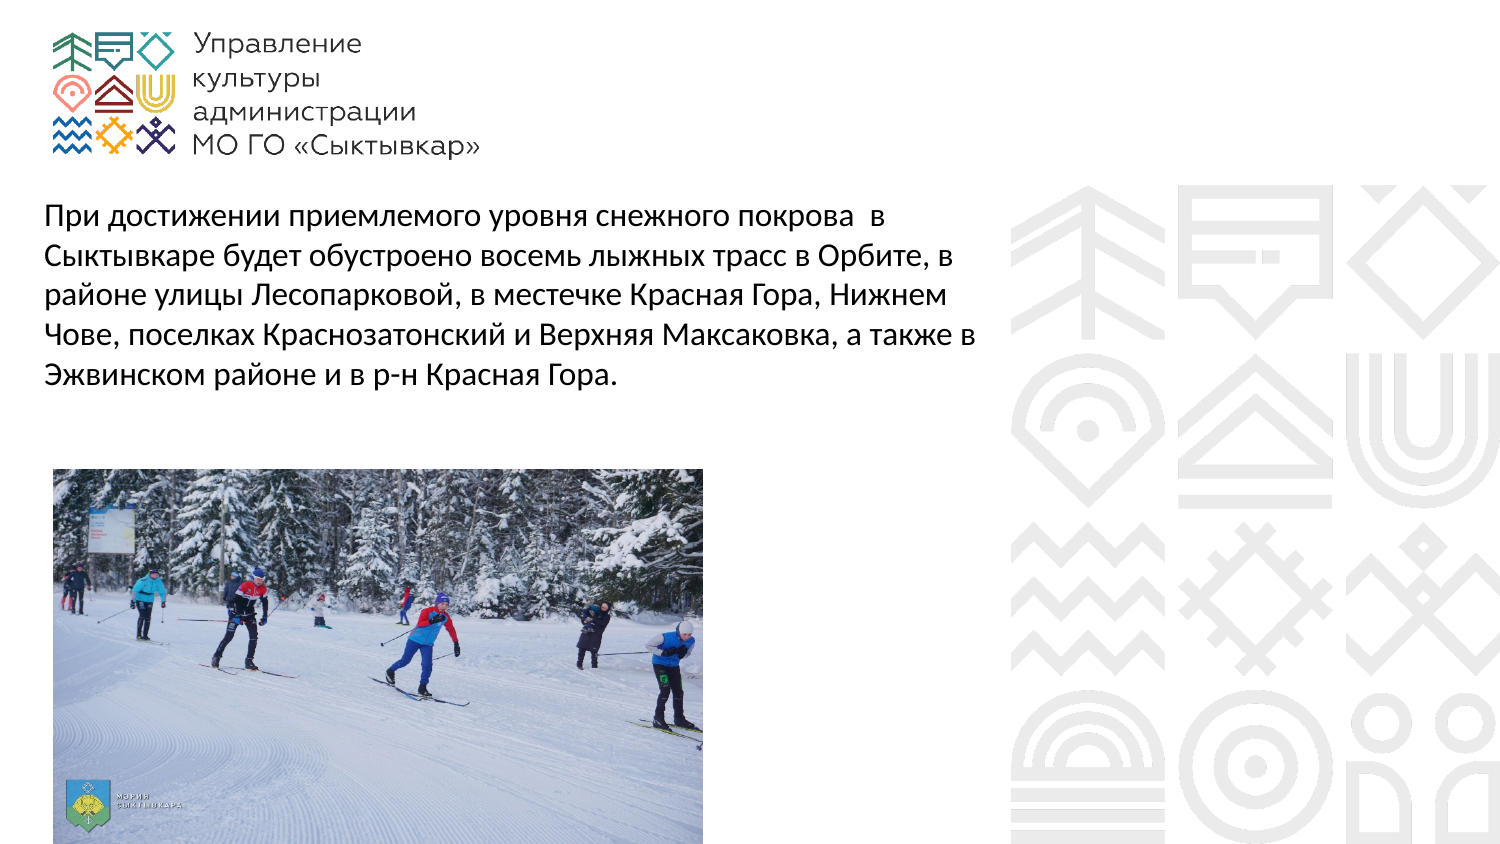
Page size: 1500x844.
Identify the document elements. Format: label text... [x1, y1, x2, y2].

picture [52, 468, 703, 844]
picture [1011, 185, 1500, 844]
text_box При достижении приемлемого уровня снежного покрова в Сыктывкаре будет обустроено восемь лыжных трасс в Орбите, в районе улицы Лесопарковой, в местечке Красная Гора, Нижнем Чове, поселках Краснозатонский и Верхняя Максаковка, а также в Эжвинском районе и в р-н Красная Гора. [29, 185, 1009, 400]
picture [52, 31, 479, 161]
